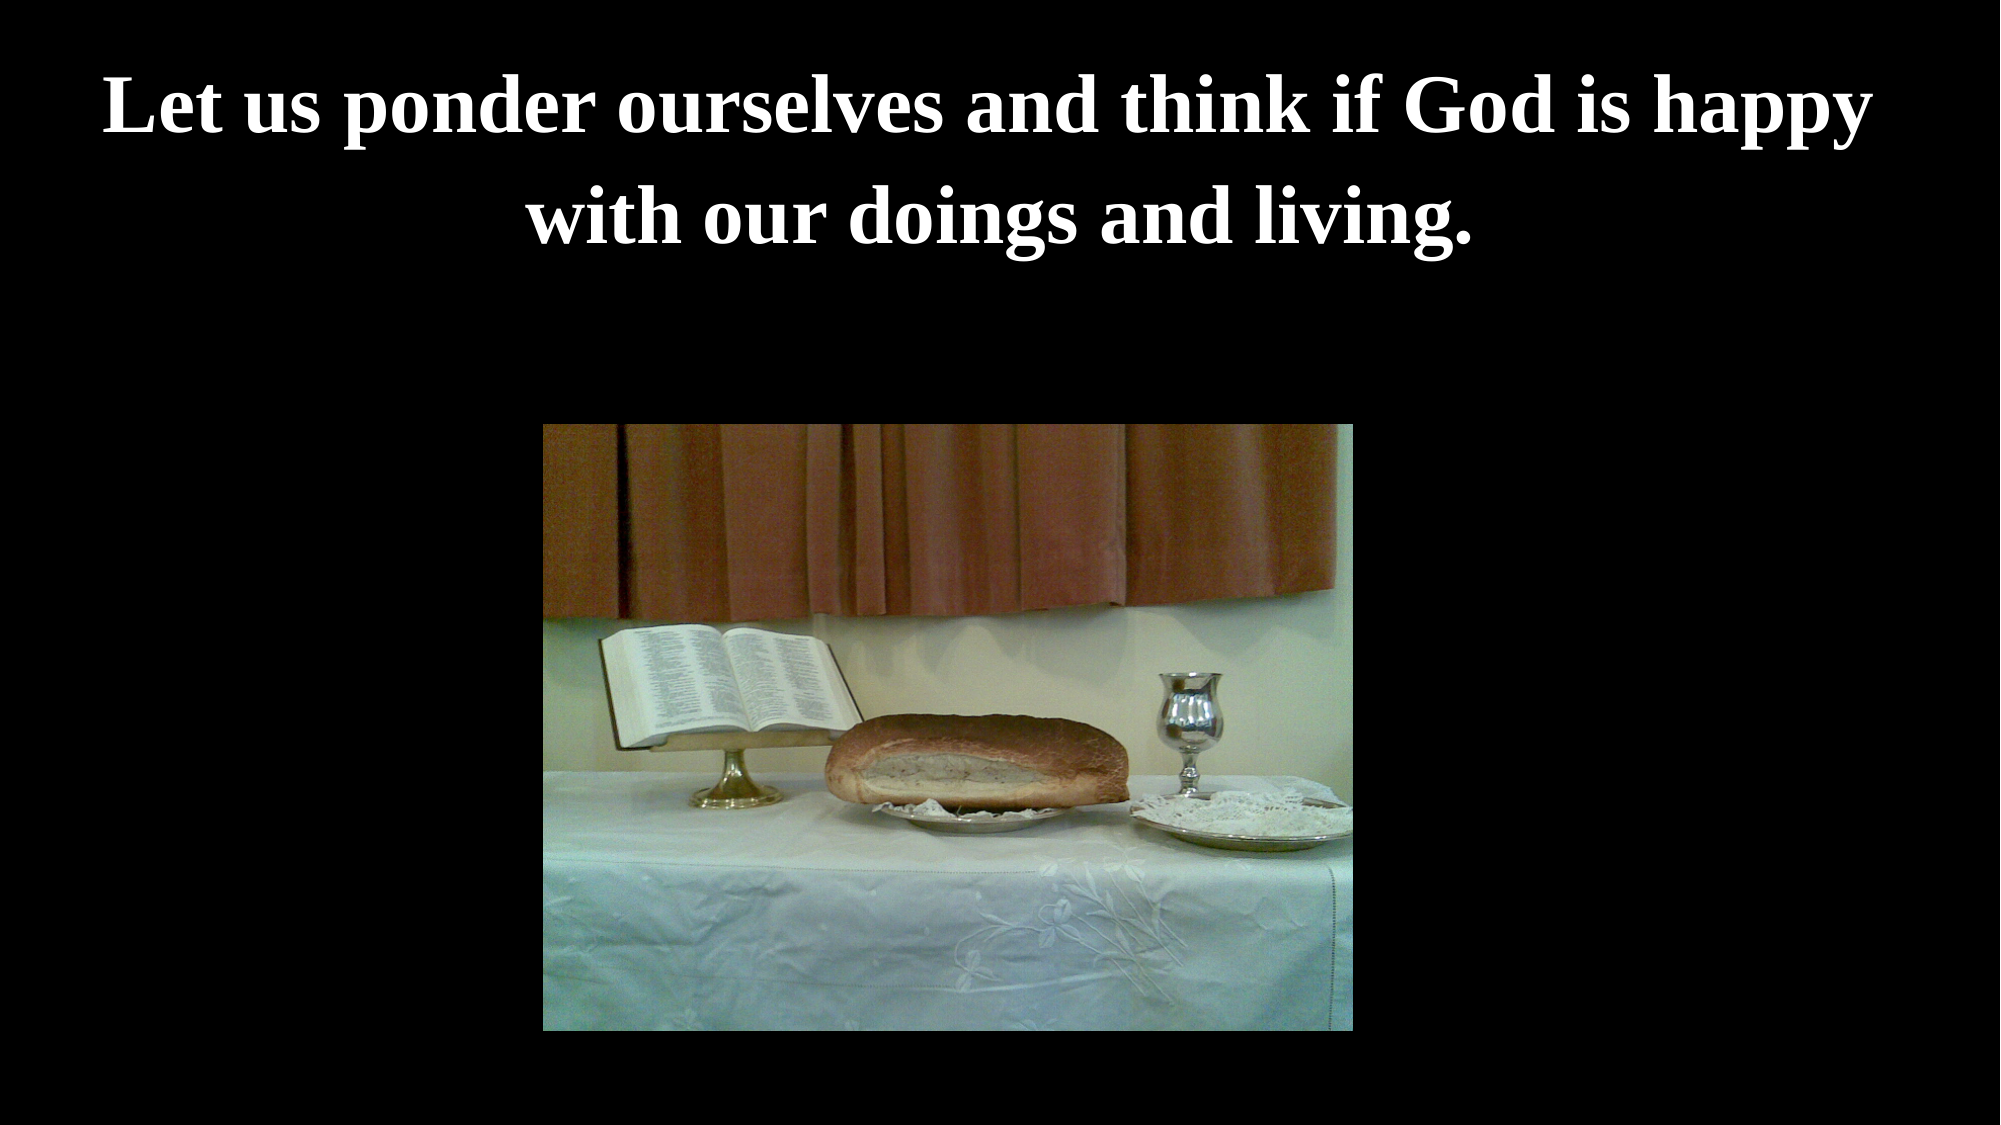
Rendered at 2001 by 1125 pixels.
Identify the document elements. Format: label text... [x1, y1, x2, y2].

text_box Let us ponder ourselves and think if God is happy with our doings and living. [88, 53, 1913, 269]
picture [543, 424, 1353, 1031]
